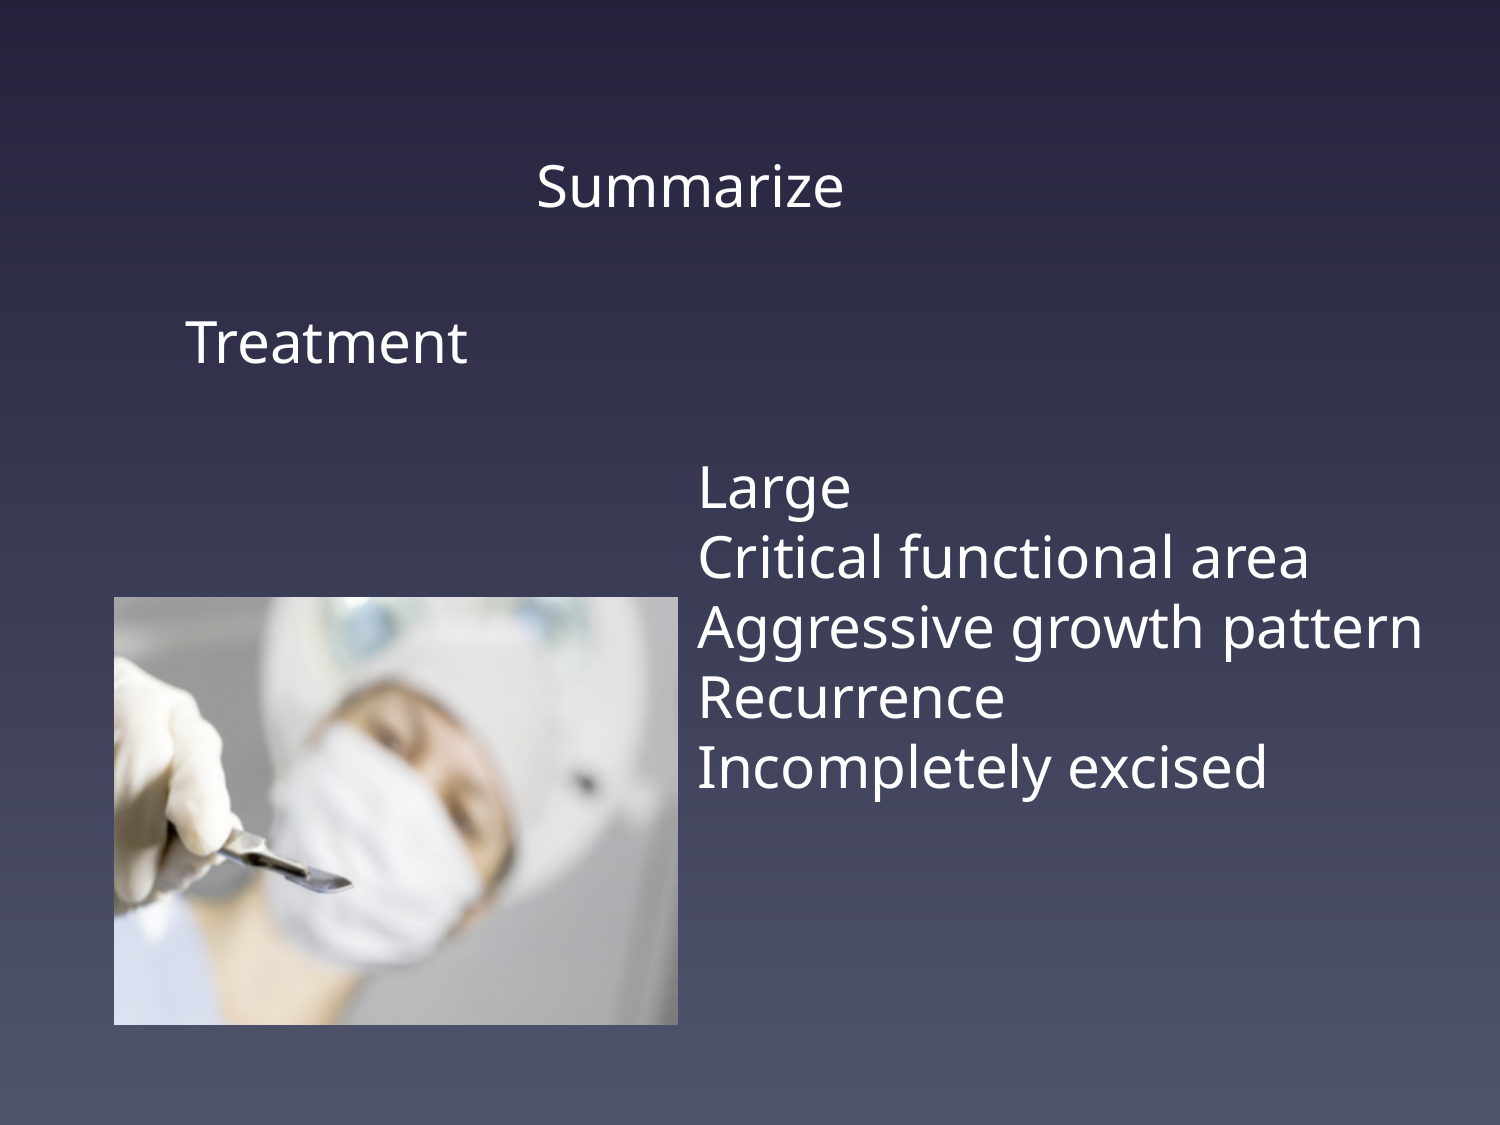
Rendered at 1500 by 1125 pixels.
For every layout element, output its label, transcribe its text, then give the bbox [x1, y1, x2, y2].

text_box Treatment [170, 297, 483, 383]
text_box Summarize [521, 142, 861, 227]
picture [114, 596, 678, 1026]
text_box Large Critical functional area Aggressive growth pattern Recurrence Incompletely excised [682, 442, 1440, 808]
